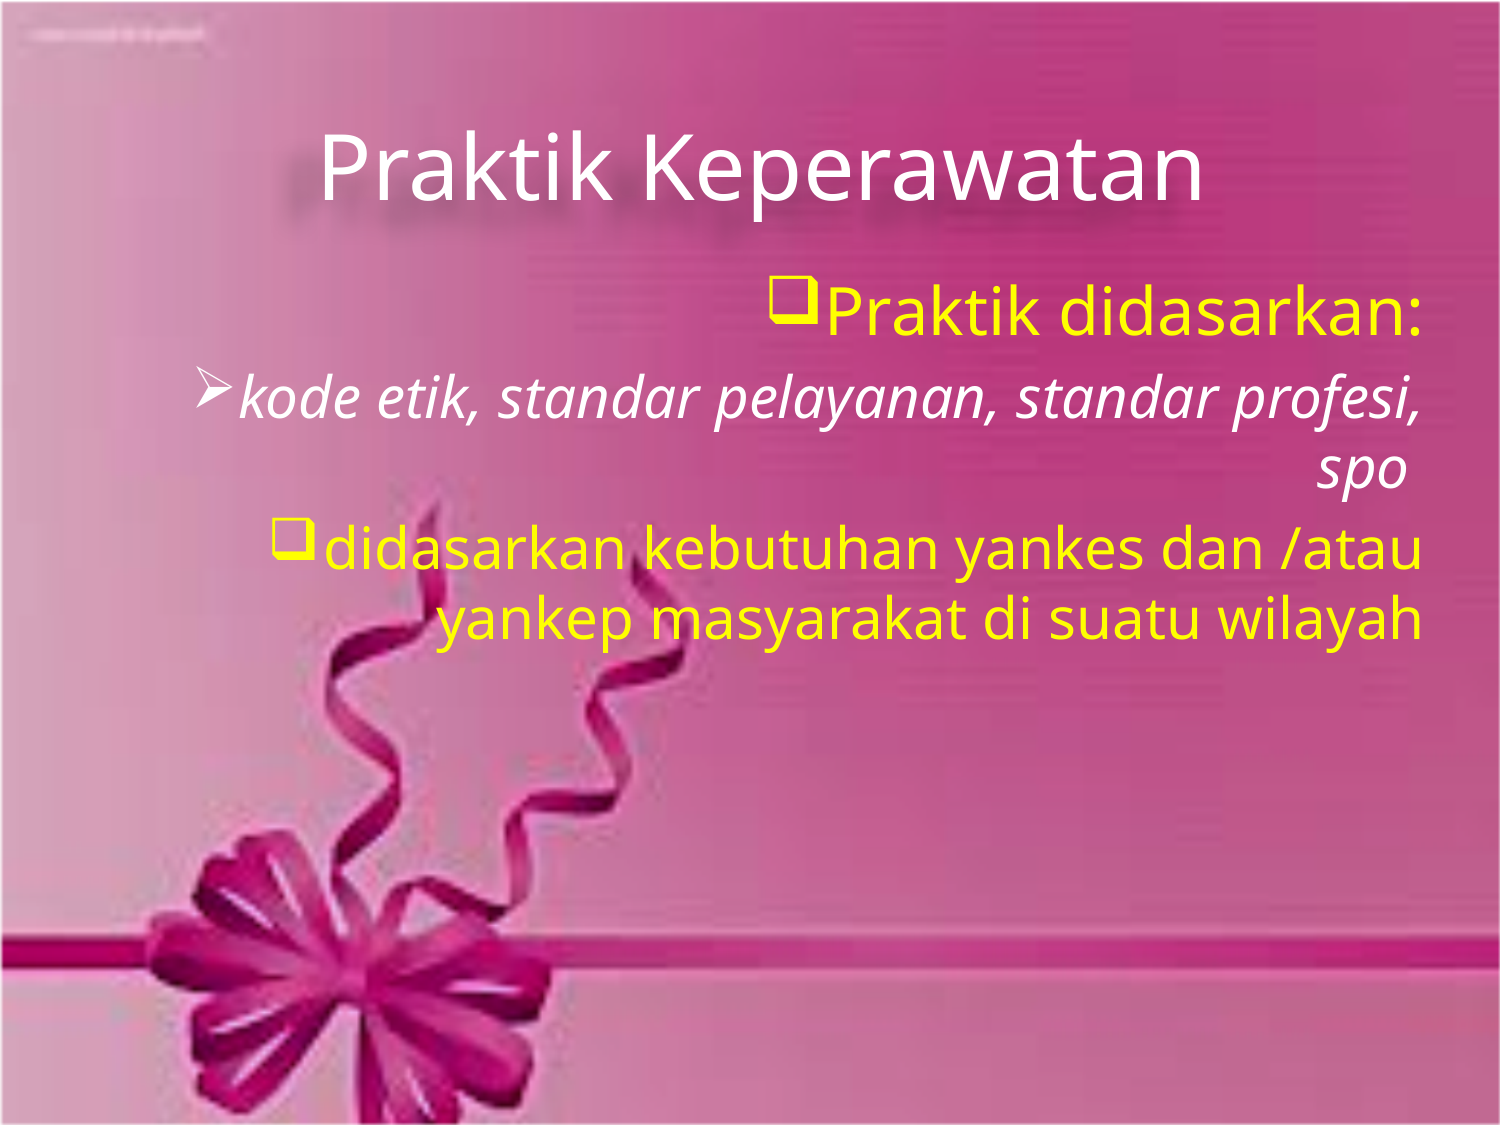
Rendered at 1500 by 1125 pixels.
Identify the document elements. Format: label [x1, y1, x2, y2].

list [0, 0, 1500, 1125]
